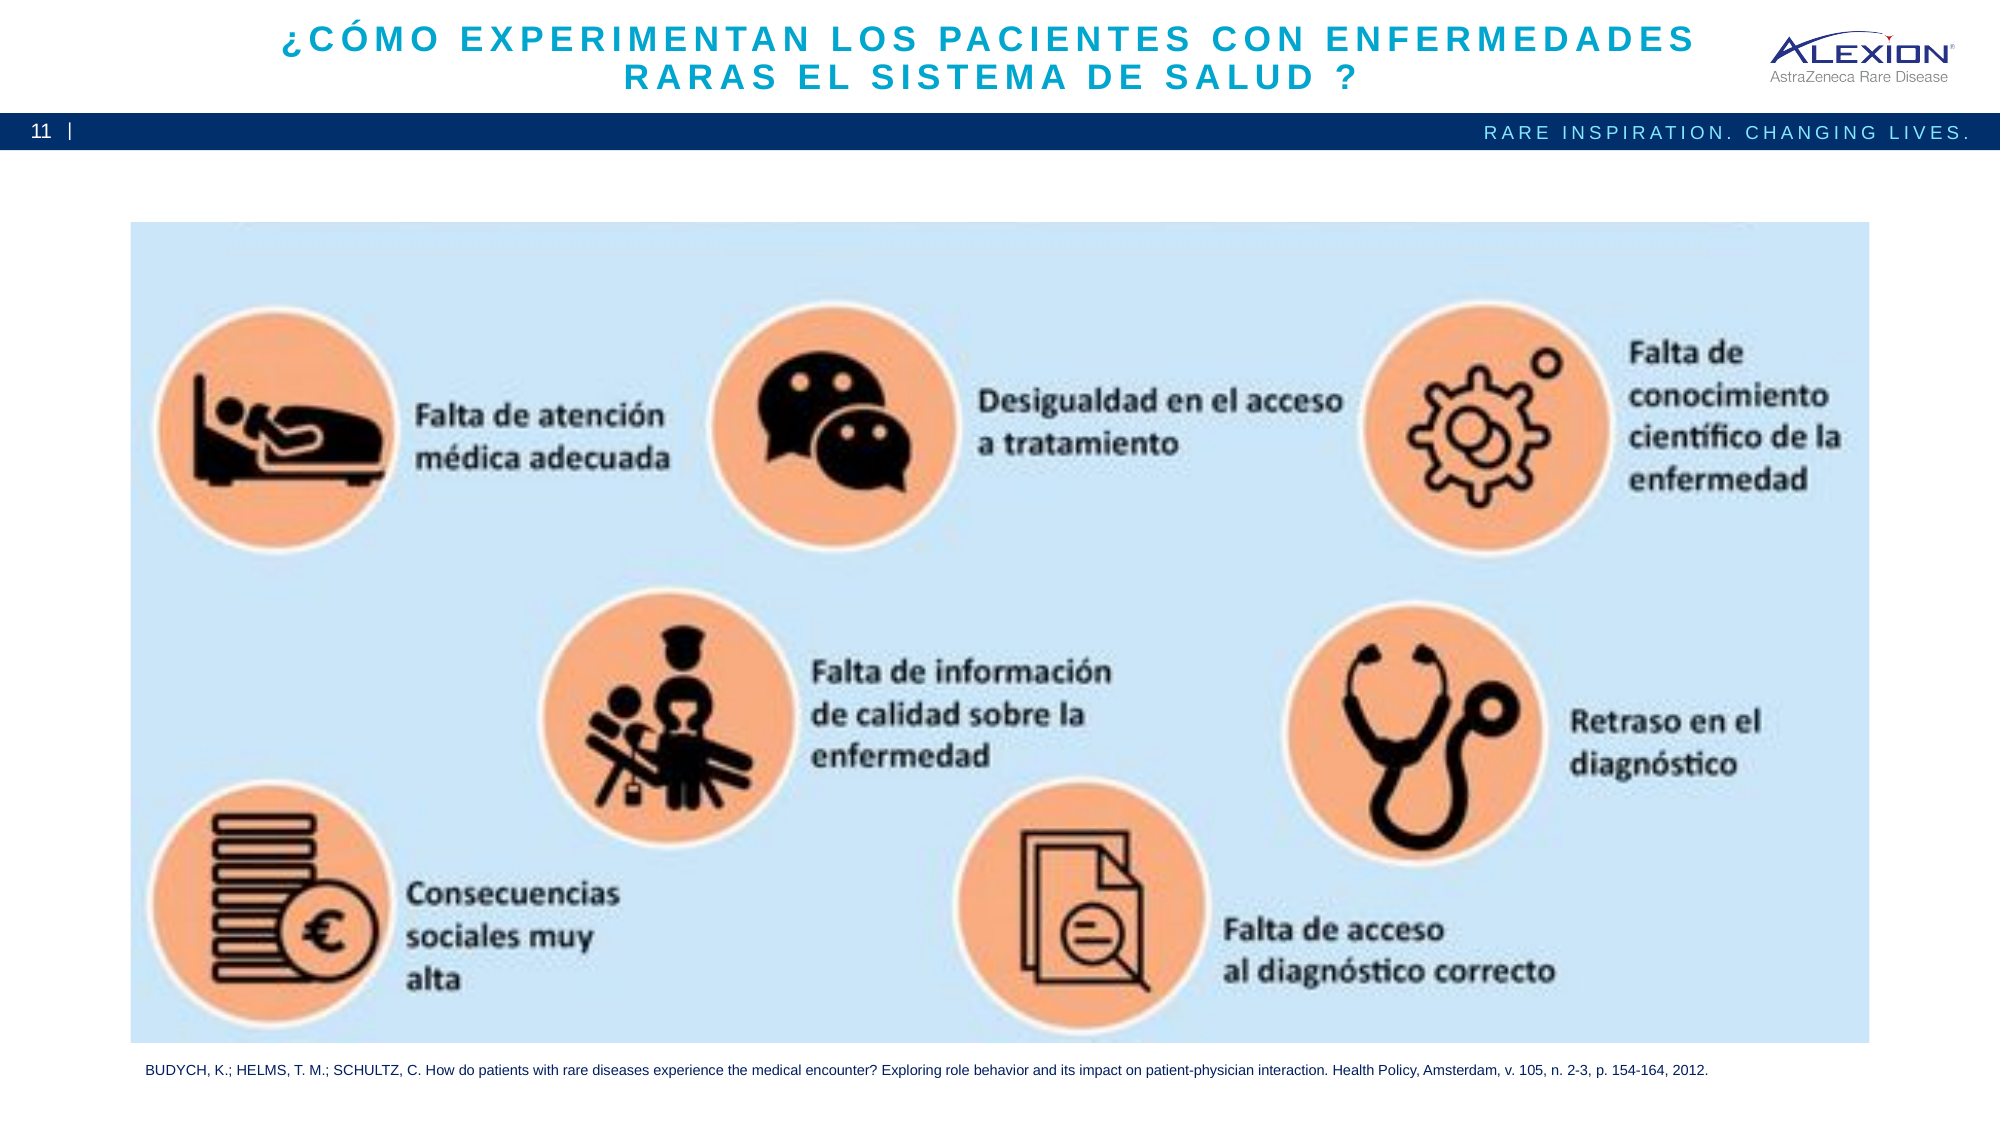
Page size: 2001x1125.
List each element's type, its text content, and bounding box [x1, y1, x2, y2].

title ¿Cómo experimentan los pacientes con enfermedades raras el sistema de salud ? [246, 2, 1735, 116]
text_box BUDYCH, K.; HELMS, T. M.; SCHULTZ, C. How do patients with rare diseases experience the medical encounter? Exploring role behavior and its impact on patient-physician interaction. Health Policy, Amsterdam, v. 105, n. 2-3, p. 154-164, 2012. [130, 1053, 1917, 1121]
picture [130, 222, 1870, 1043]
picture [1770, 31, 1955, 82]
